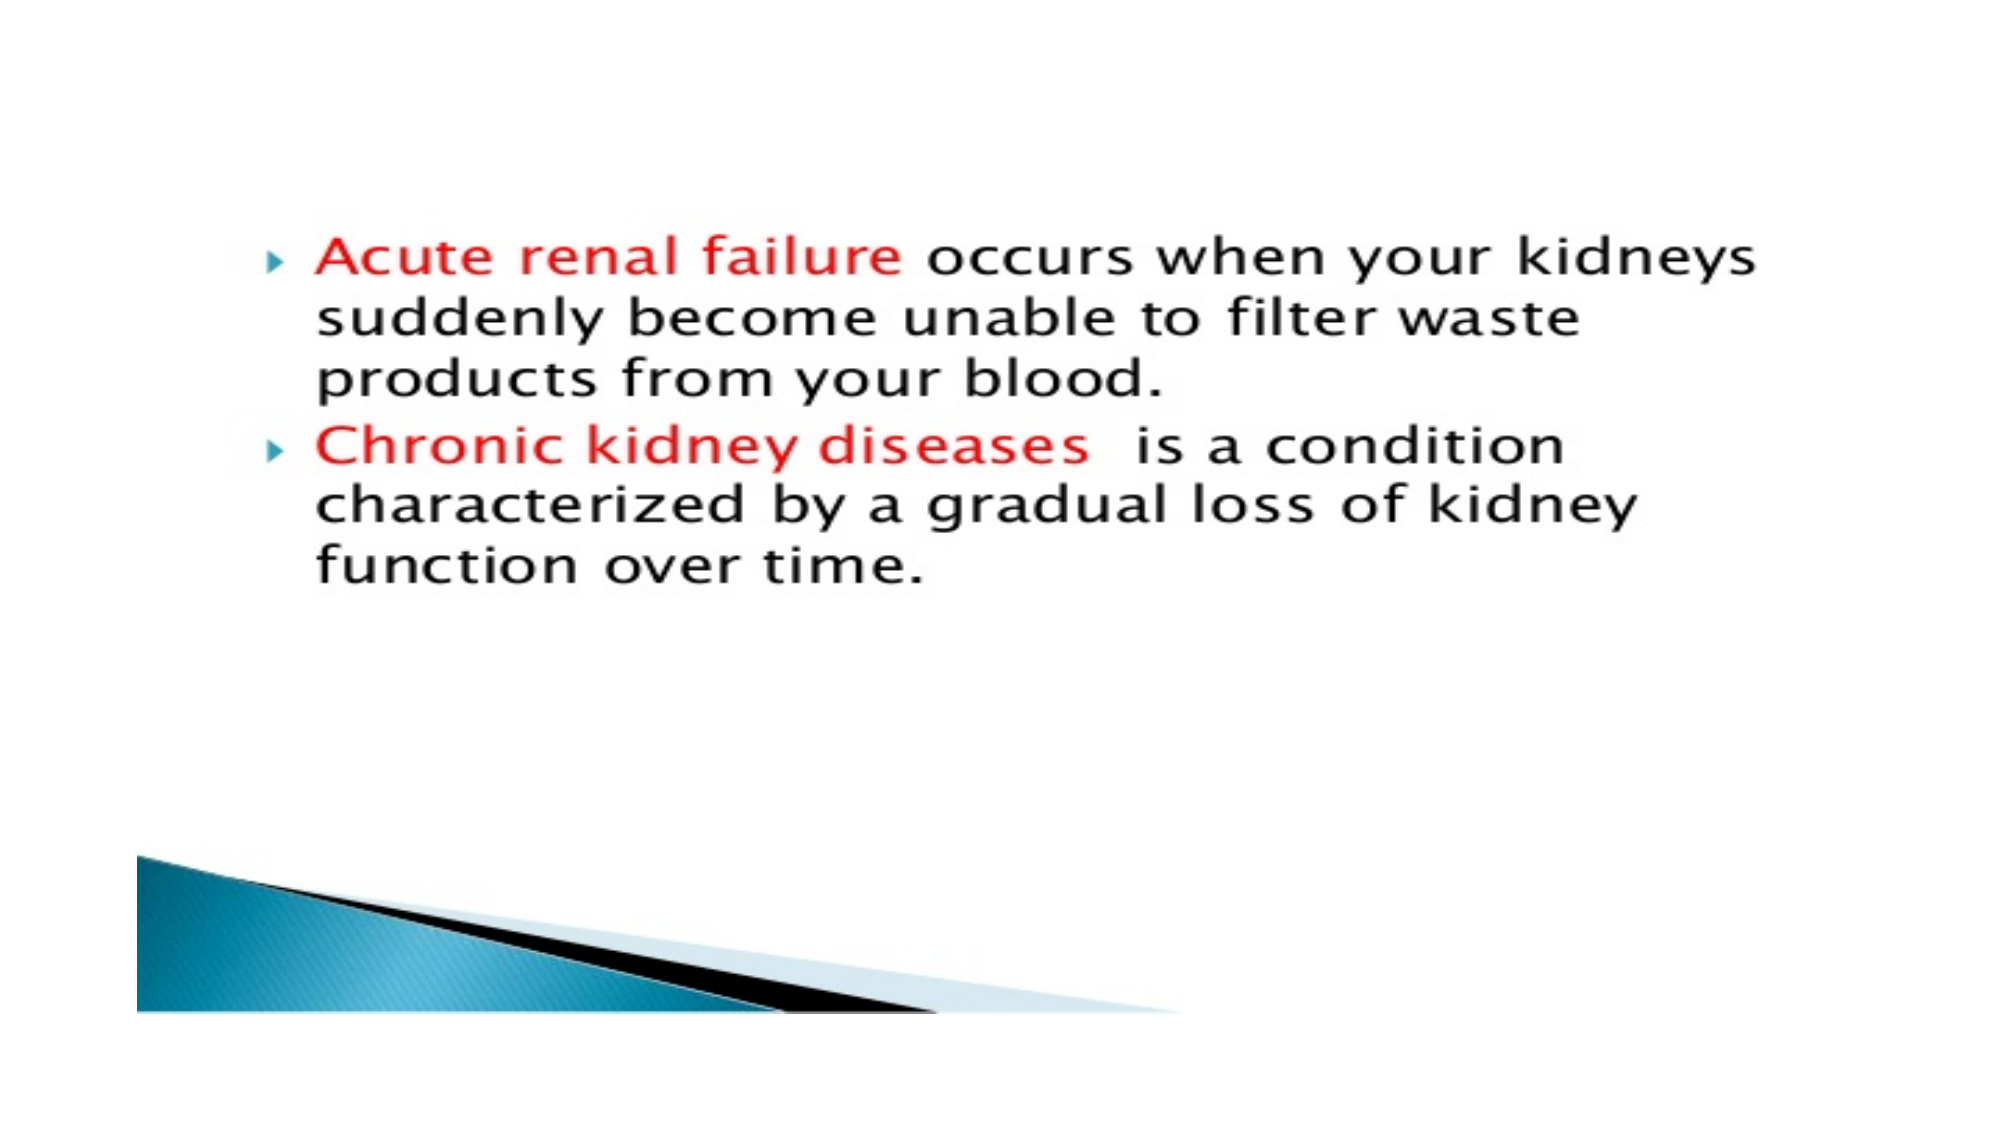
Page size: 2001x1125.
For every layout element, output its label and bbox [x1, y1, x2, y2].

list [137, 8, 1910, 1014]
